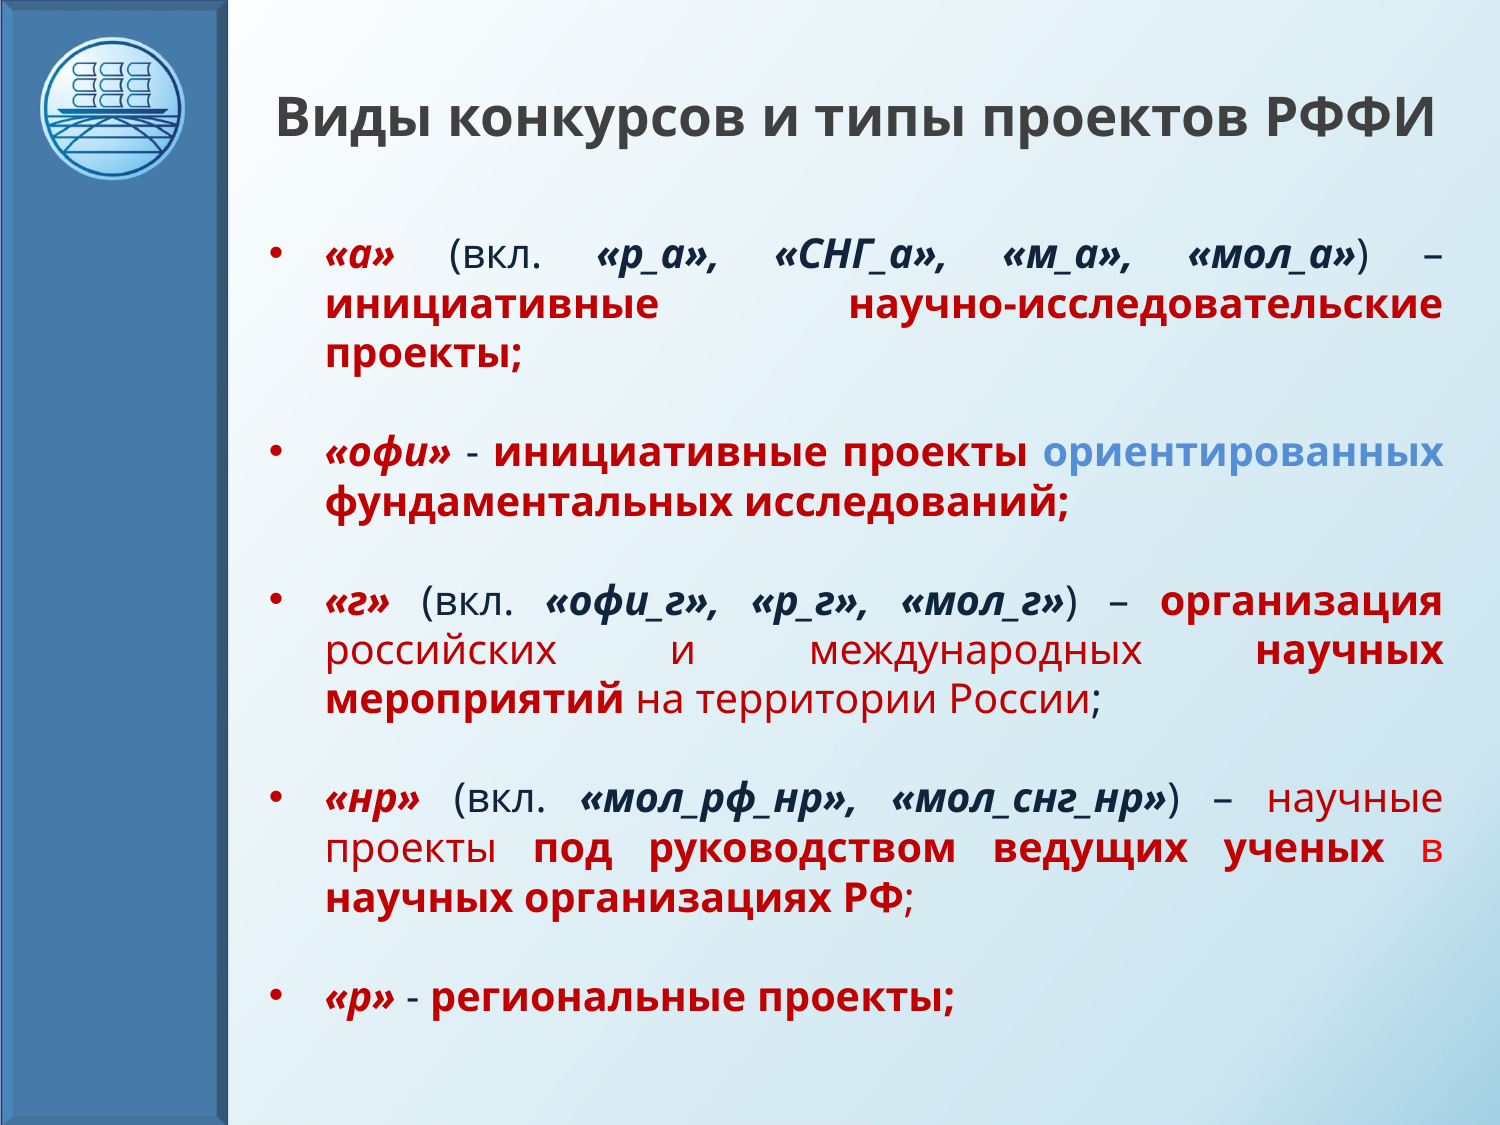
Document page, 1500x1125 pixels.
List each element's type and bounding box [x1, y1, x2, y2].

list [0, 0, 1500, 1125]
